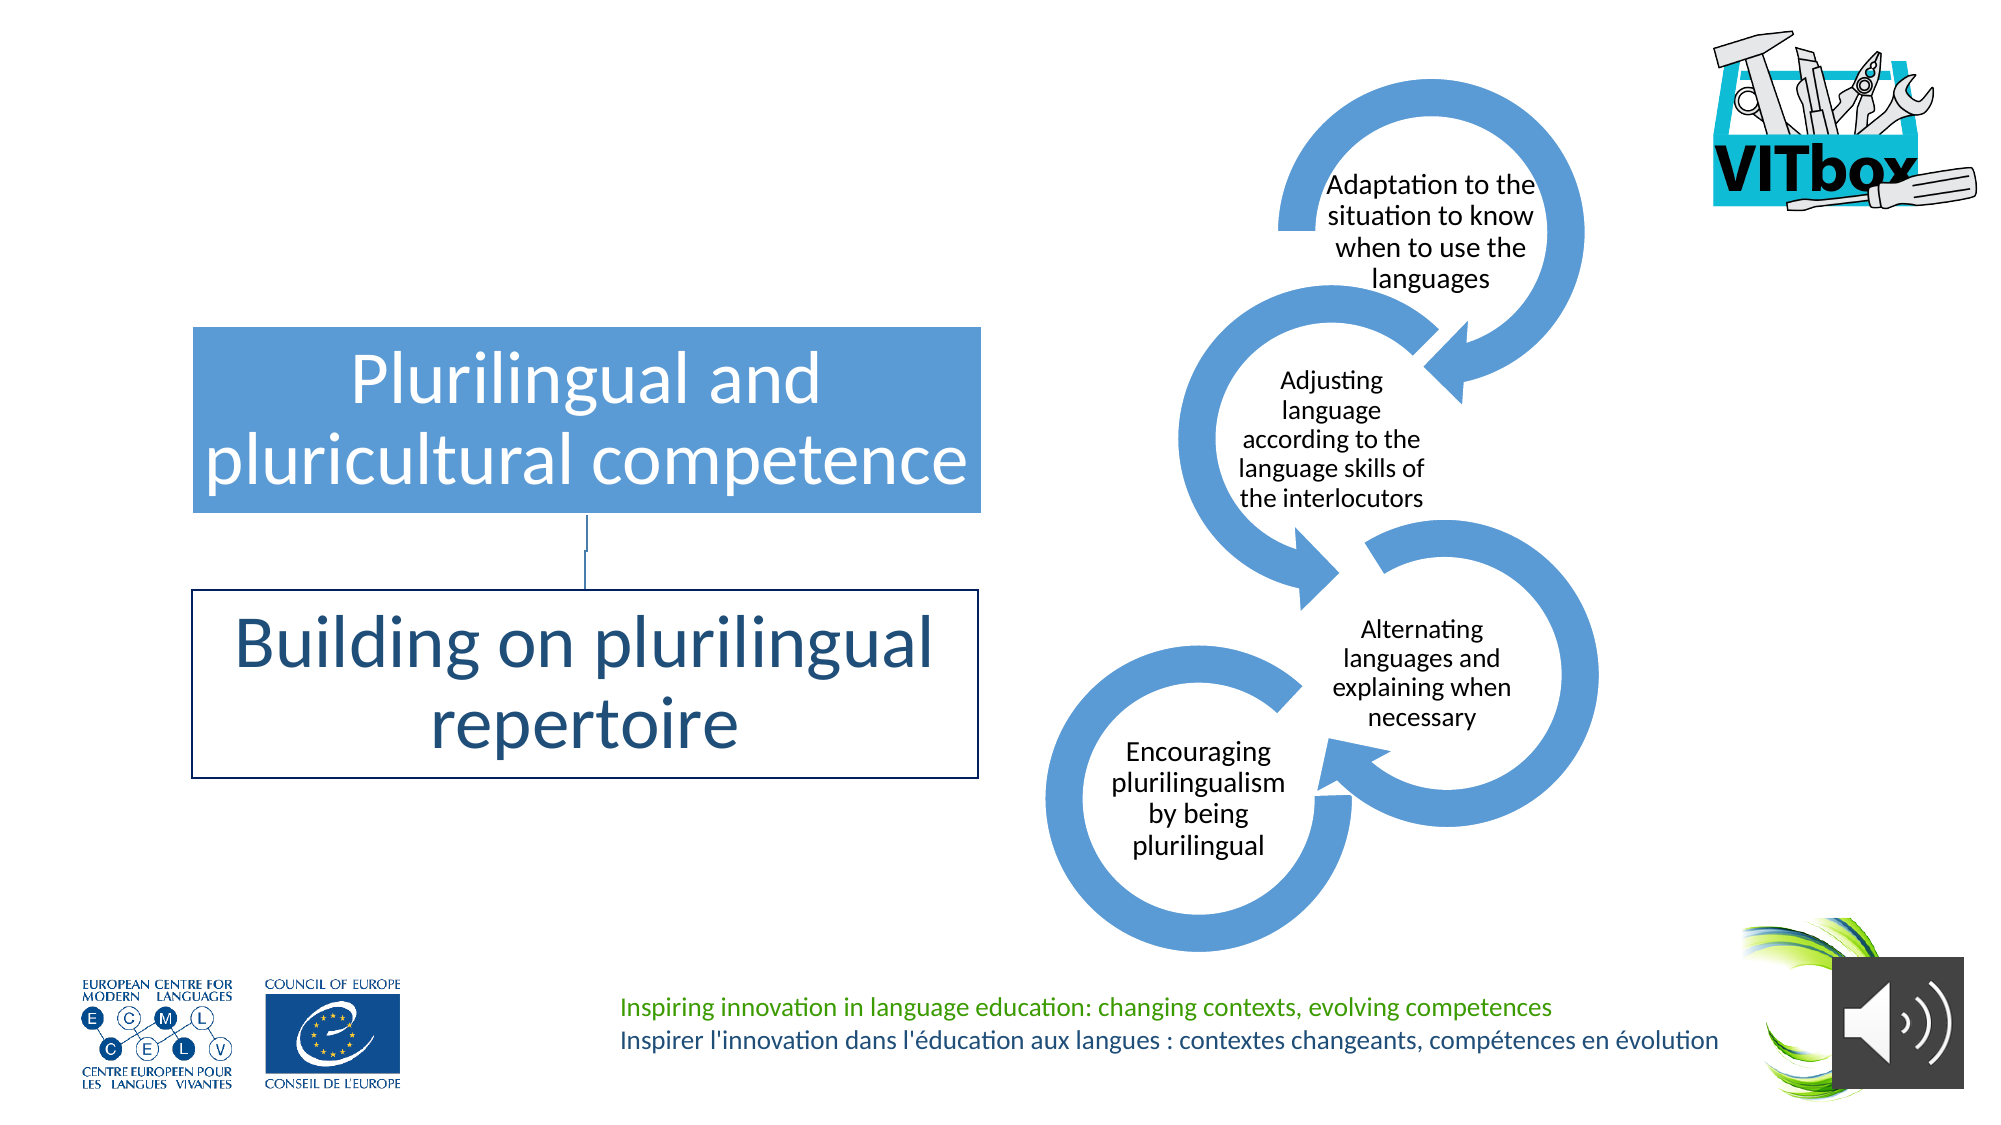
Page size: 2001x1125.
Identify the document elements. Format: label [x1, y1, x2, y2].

text_box [906, 52, 1857, 799]
picture [80, 978, 402, 1089]
picture [1741, 917, 1965, 1102]
picture [1697, 27, 1983, 213]
text_box [80, 326, 906, 780]
text_box [1355, 799, 1539, 830]
text_box [1098, 748, 1299, 849]
